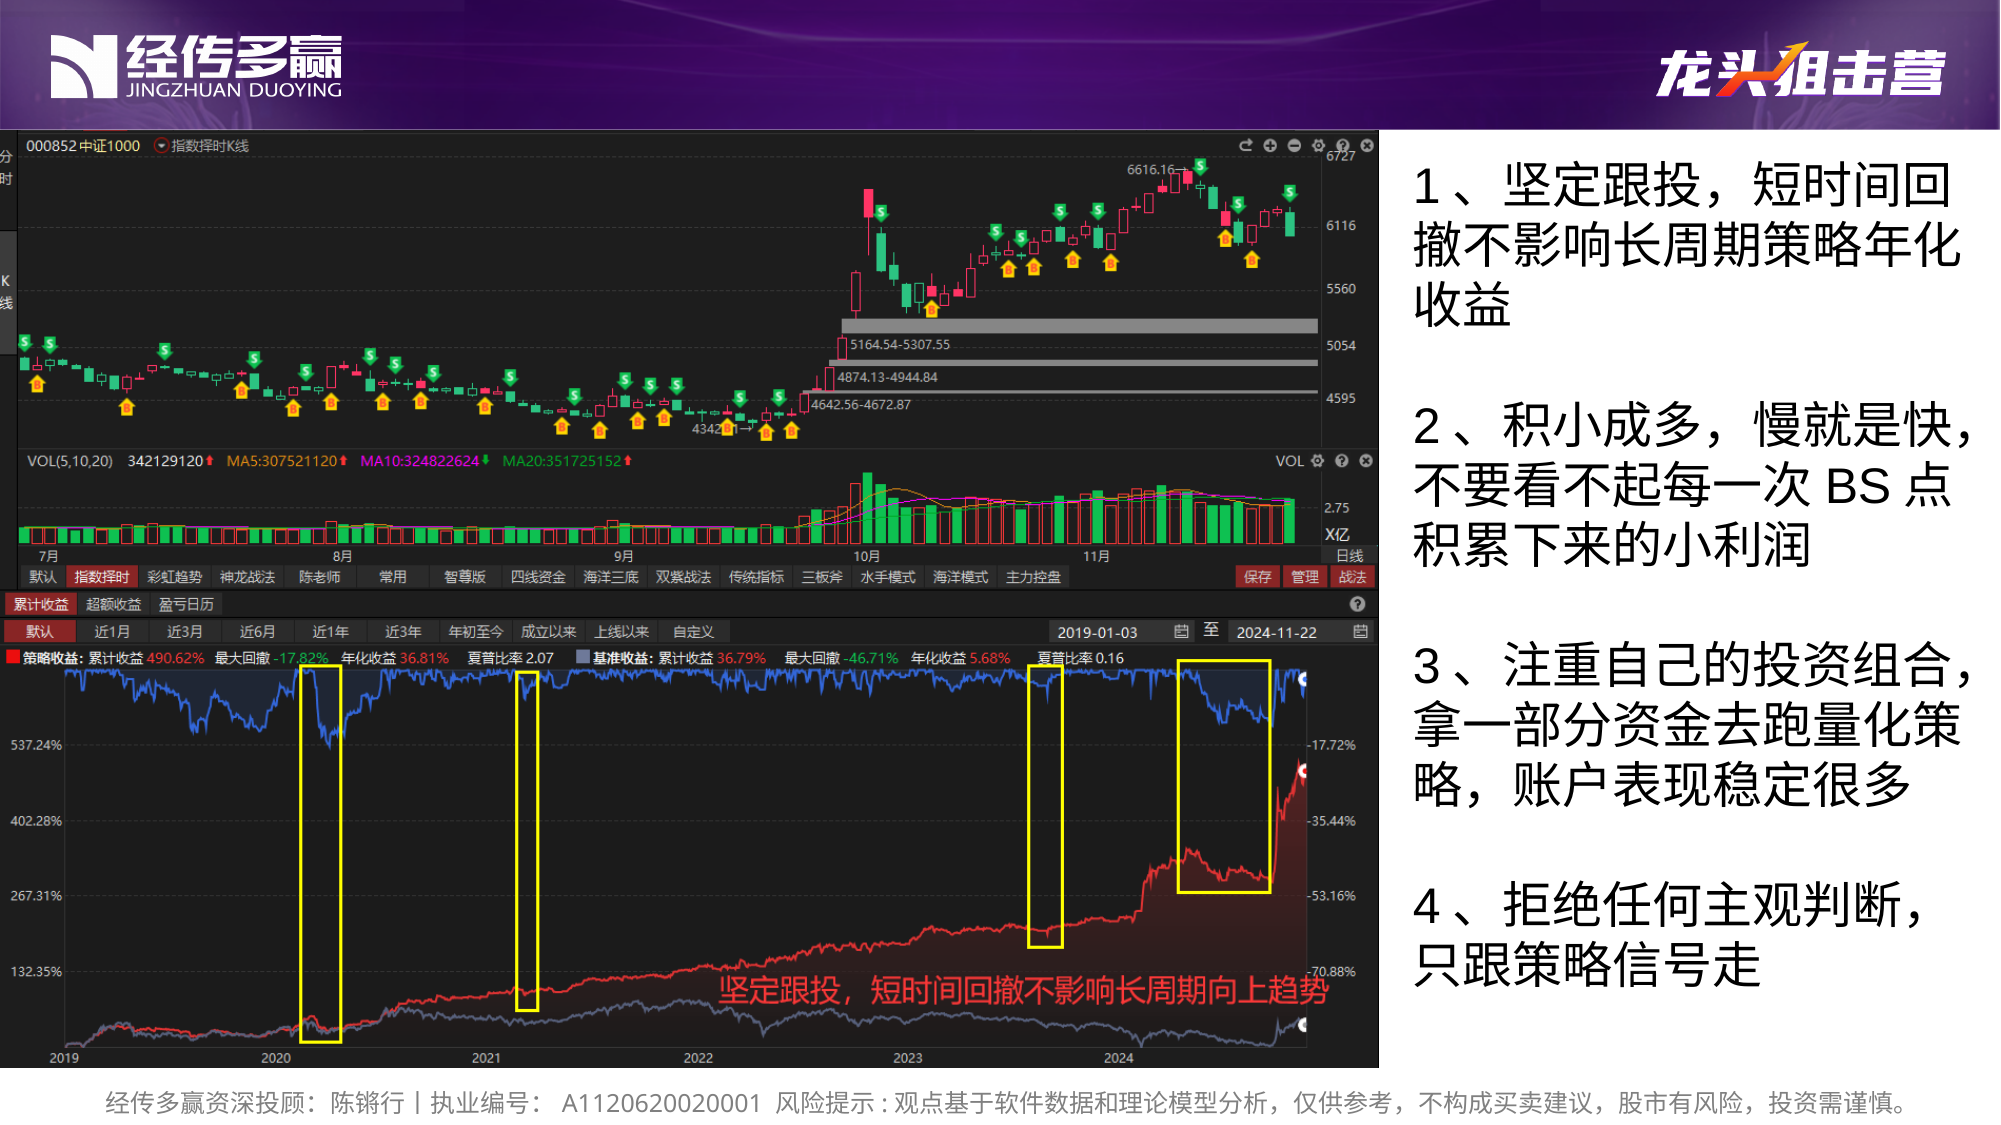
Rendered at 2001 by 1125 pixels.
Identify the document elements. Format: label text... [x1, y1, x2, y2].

text_box 1、坚定跟投，短时间回撤不影响长周期策略年化收益 2、积小成多，慢就是快，不要看不起每一次BS点积累下来的小利润 3、注重自己的投资组合，拿一部分资金去跑量化策略，账户表现稳定很多 4、拒绝任何主观判断，只跟策略信号走 [1398, 146, 2000, 863]
picture [0, 0, 2000, 129]
picture [0, 130, 1379, 1068]
